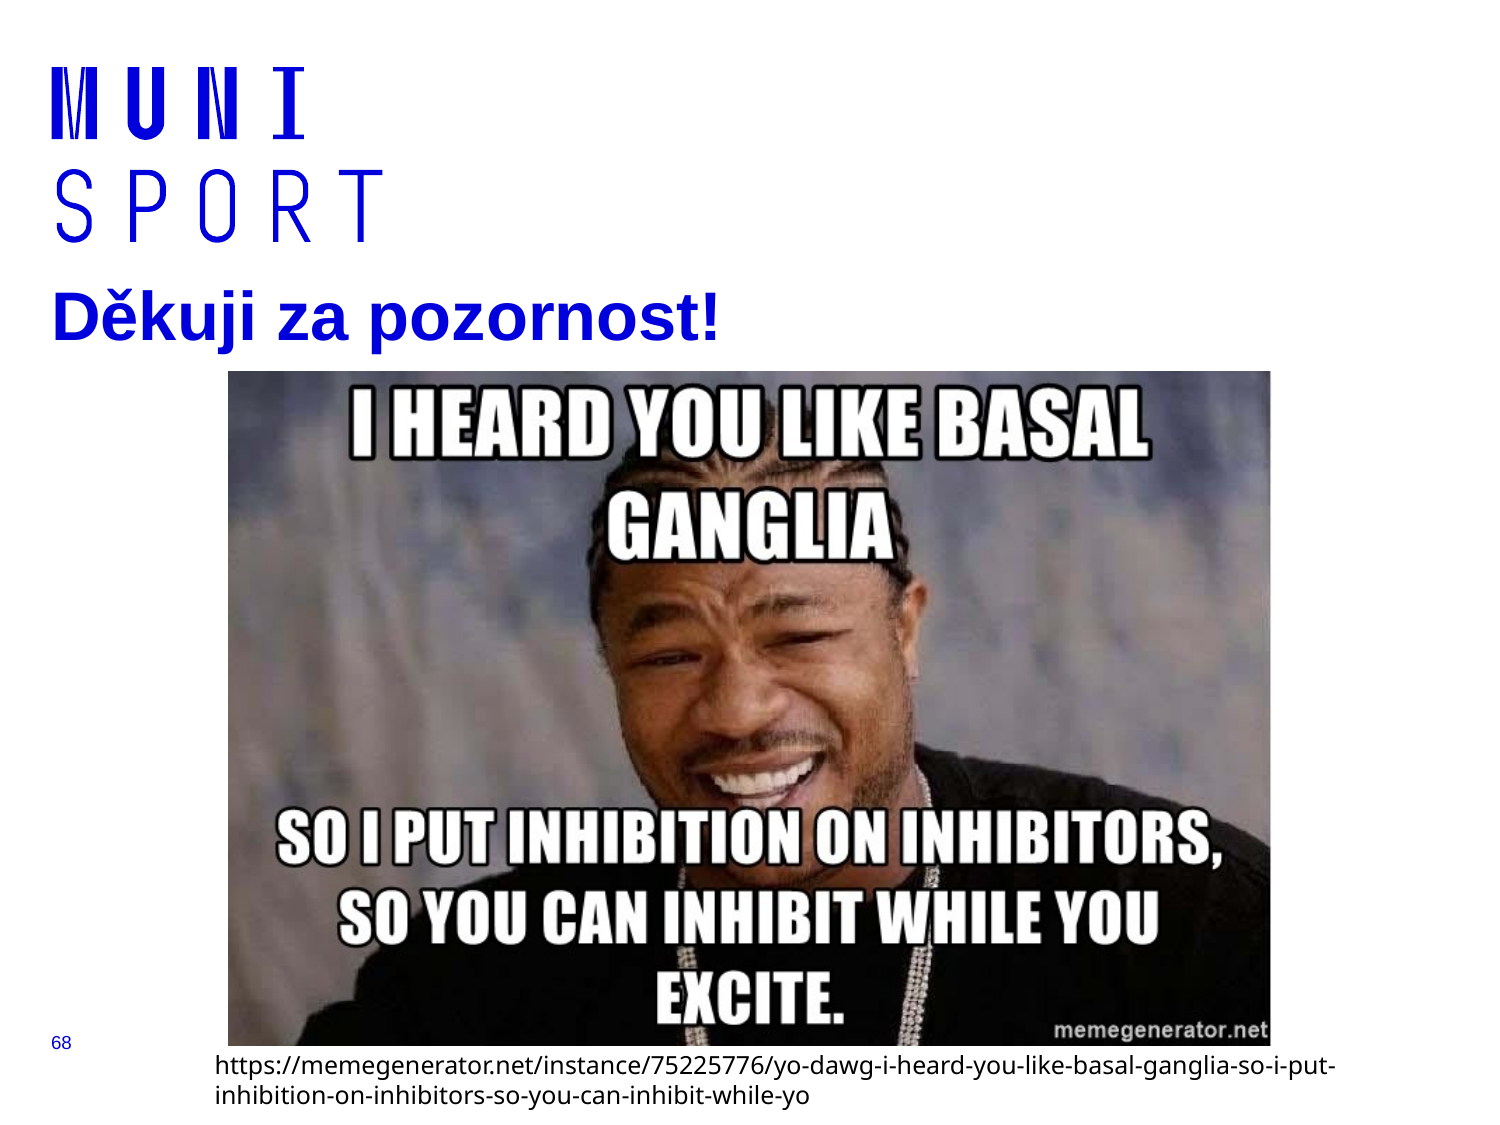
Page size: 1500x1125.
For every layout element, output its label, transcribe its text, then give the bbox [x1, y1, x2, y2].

title Děkuji za pozornost! [51, 285, 1449, 478]
text_box https://memegenerator.net/instance/75225776/yo-dawg-i-heard-you-like-basal-ganglia-so-i-put-inhibition-on-inhibitors-so-you-can-inhibit-while-yo [199, 1042, 1359, 1117]
slide_number 68 [50, 1021, 82, 1063]
picture [228, 371, 1272, 1047]
